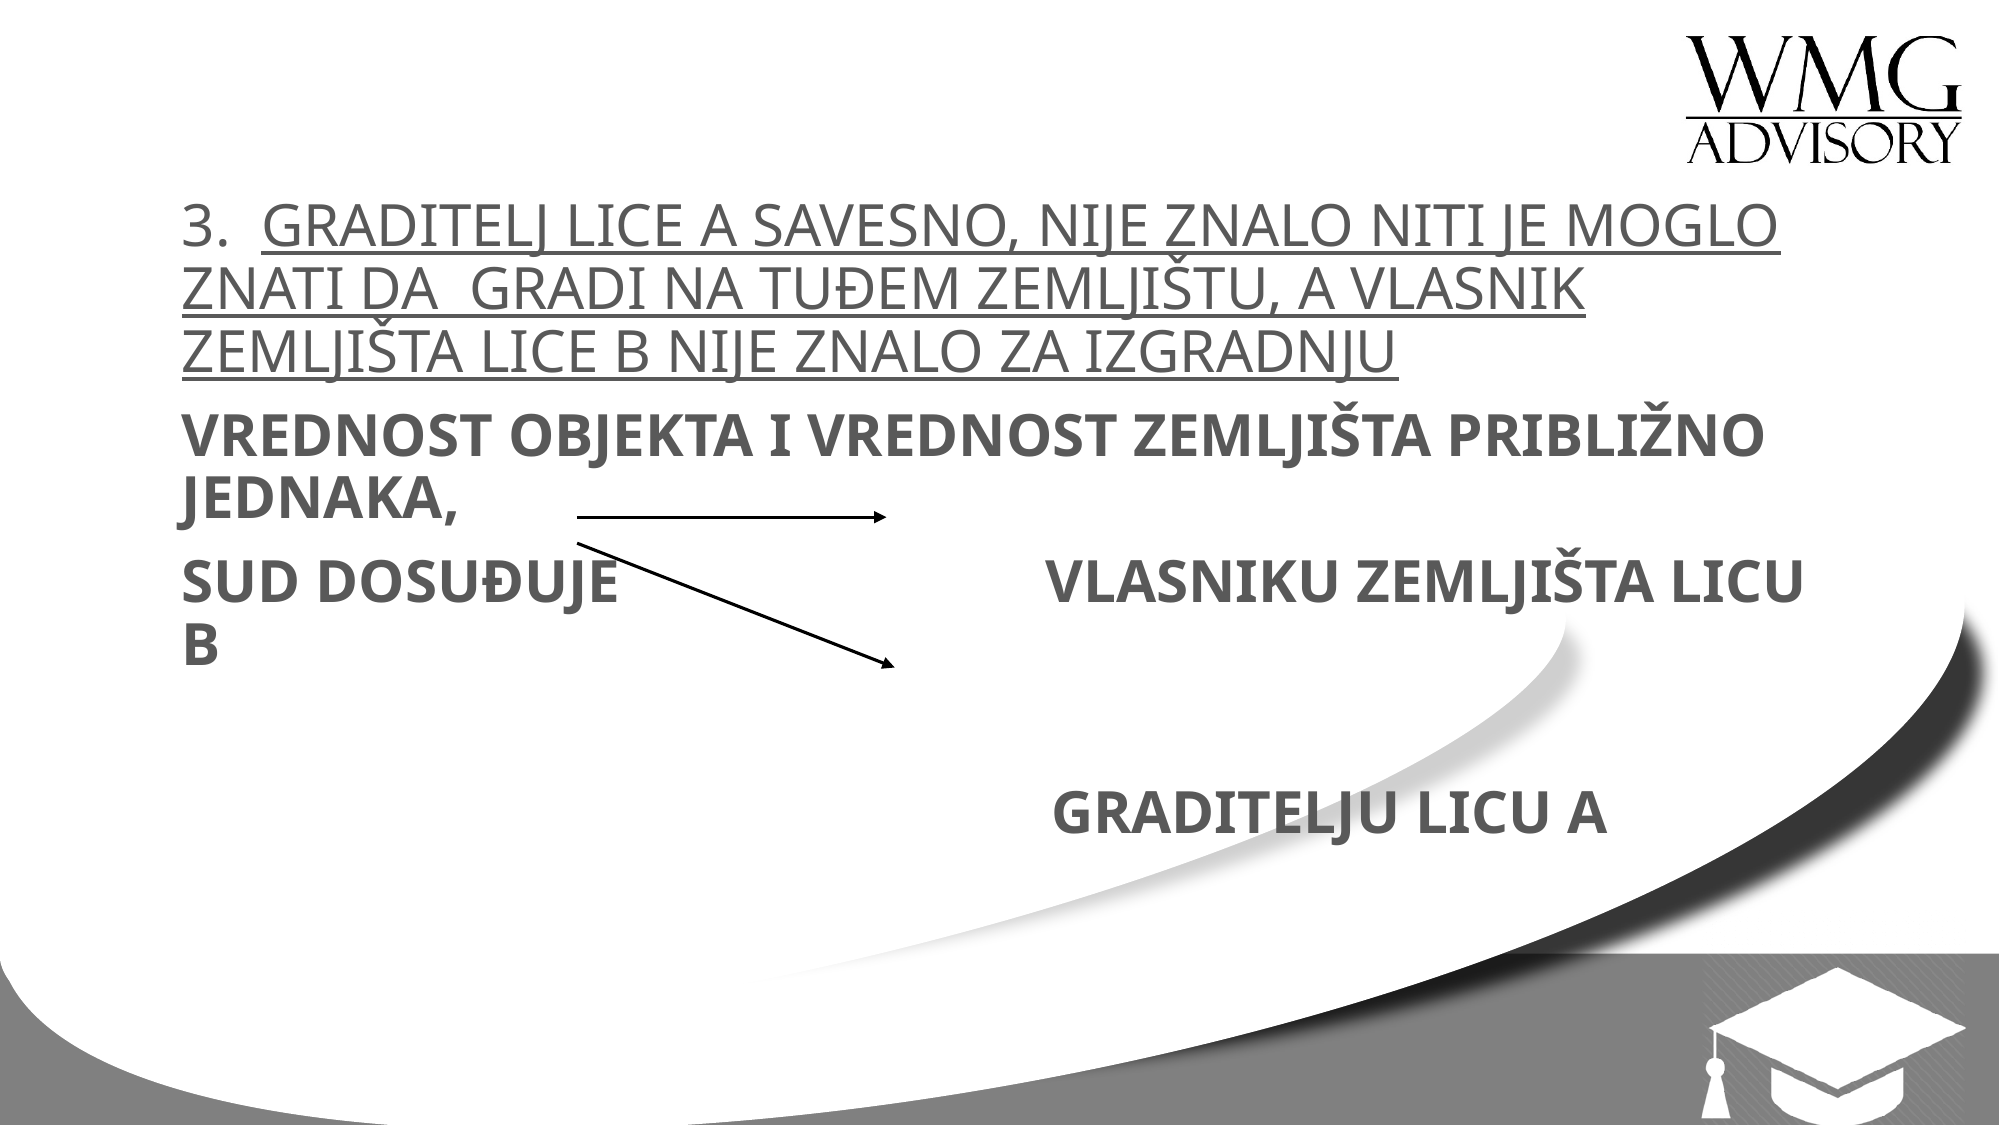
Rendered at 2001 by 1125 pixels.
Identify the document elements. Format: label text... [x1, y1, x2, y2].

picture [1681, 36, 1966, 166]
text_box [577, 543, 895, 668]
list 3. GRADITELJ LICE A SAVESNO, NIJE ZNALO NITI JE MOGLO ZNATI DA GRADI NA TUĐEM ZEMLJIŠTU, A VLASNIK ZEMLJIŠTA LICE B NIJE ZNALO ZA IZGRADNJU VREDNOST OBJEKTA I VREDNOST ZEMLJIŠTA PRIBLIŽNO JEDNAKA, SUD DOSUĐUJE VLASNIKU ZEMLJIŠTA LICU B GRADITELJU LICU A [167, 188, 1824, 1075]
